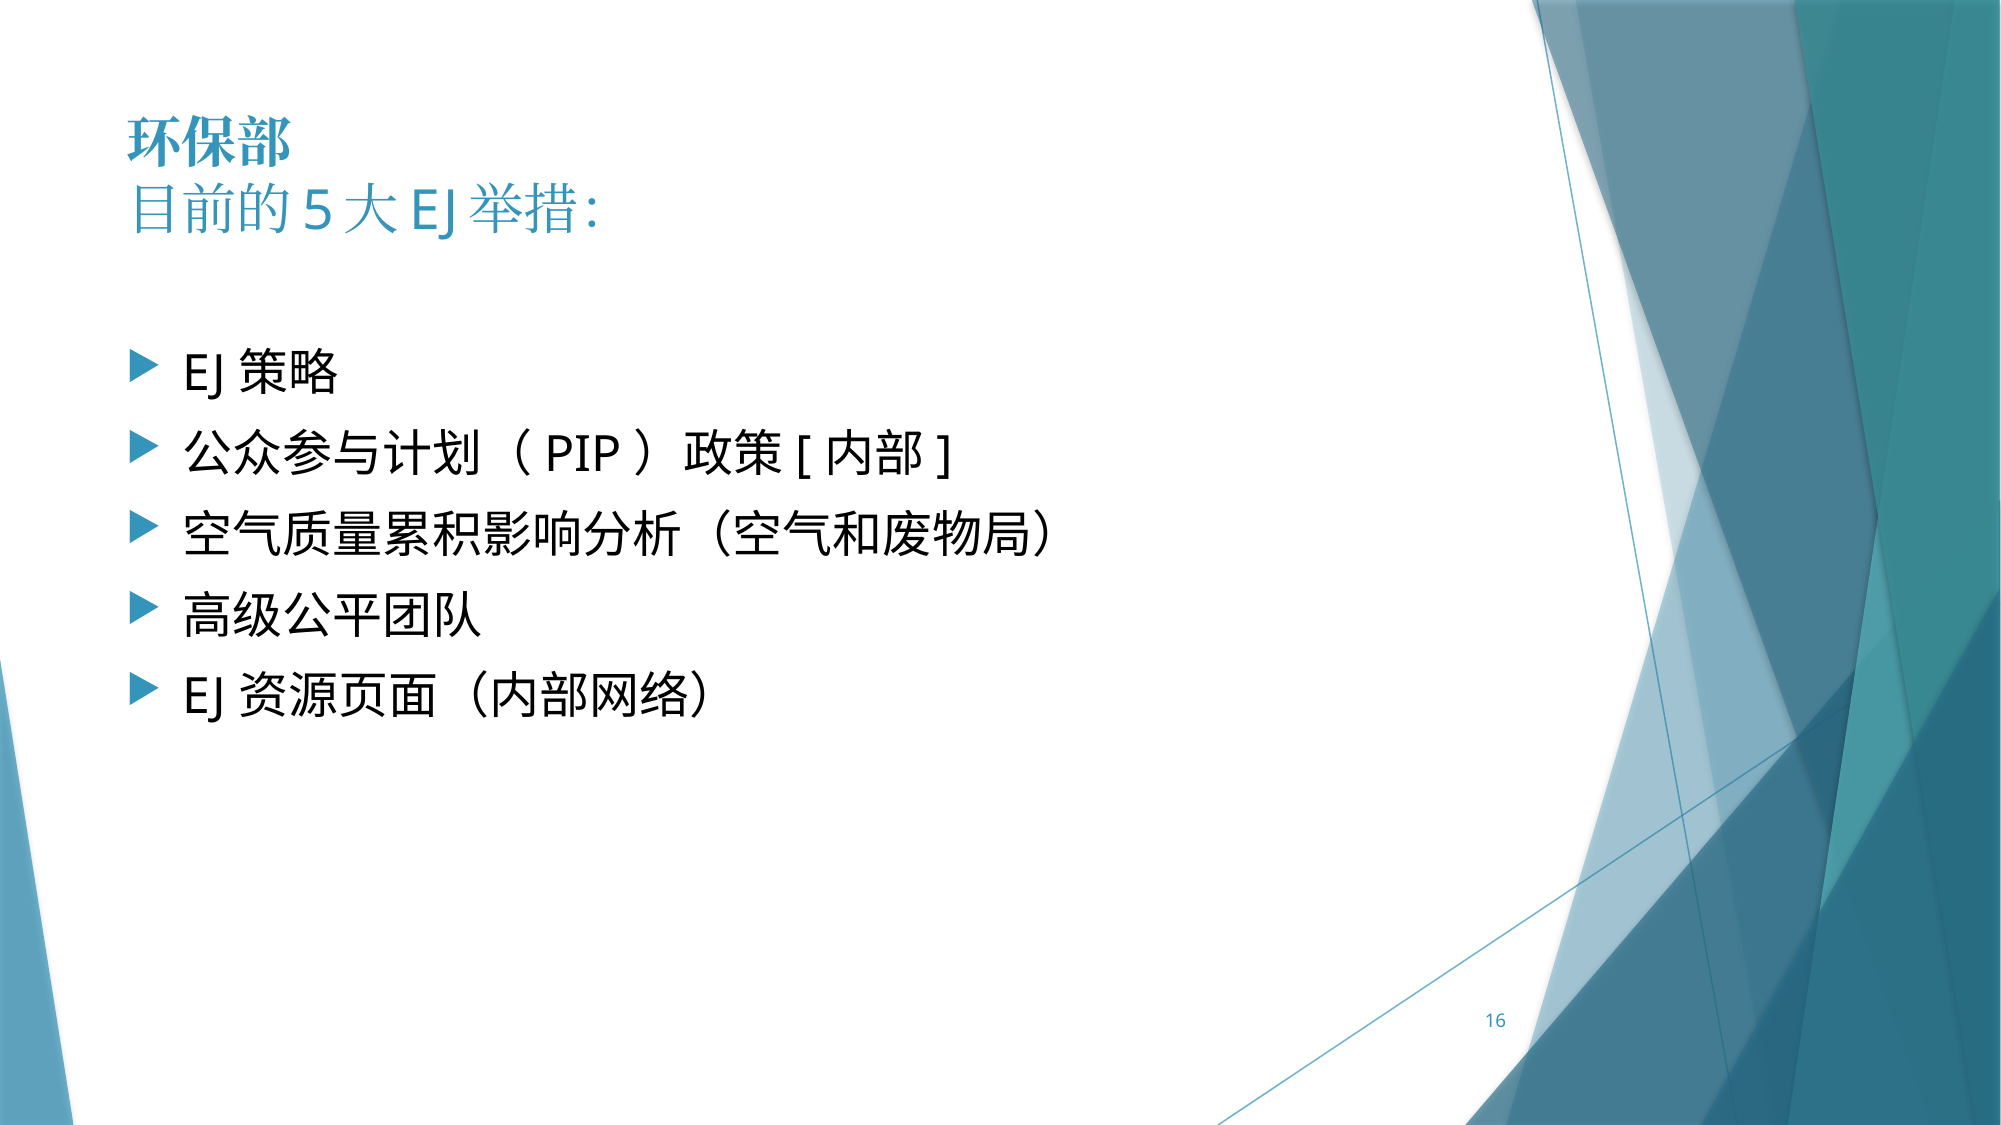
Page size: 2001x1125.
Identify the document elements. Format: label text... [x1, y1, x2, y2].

slide_number 16 [1409, 991, 1522, 1051]
list EJ策略 公众参与计划（PIP）政策[内部] 空气质量累积影响分析（空气和废物局） 高级公平团队 EJ资源页面（内部网络） [111, 333, 1522, 970]
title 环保部 目前的5大EJ举措： [111, 99, 1522, 317]
